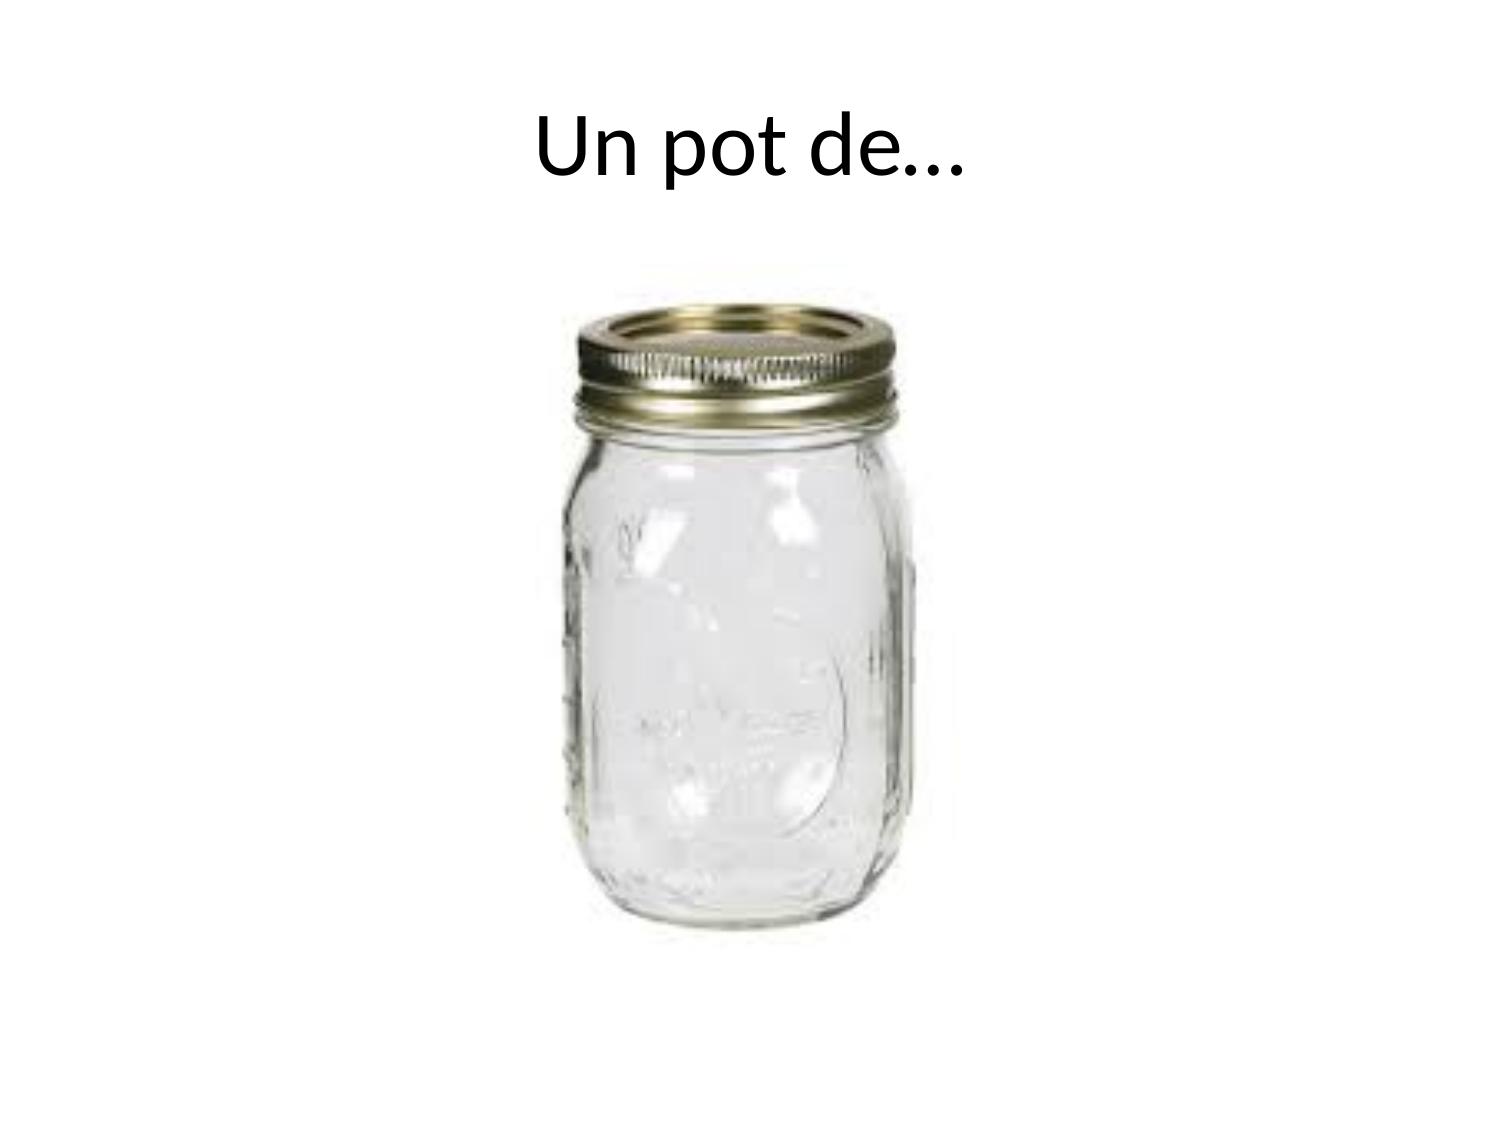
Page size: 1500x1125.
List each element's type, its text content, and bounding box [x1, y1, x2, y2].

title Un pot de… [75, 45, 1425, 233]
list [74, 262, 1426, 1006]
